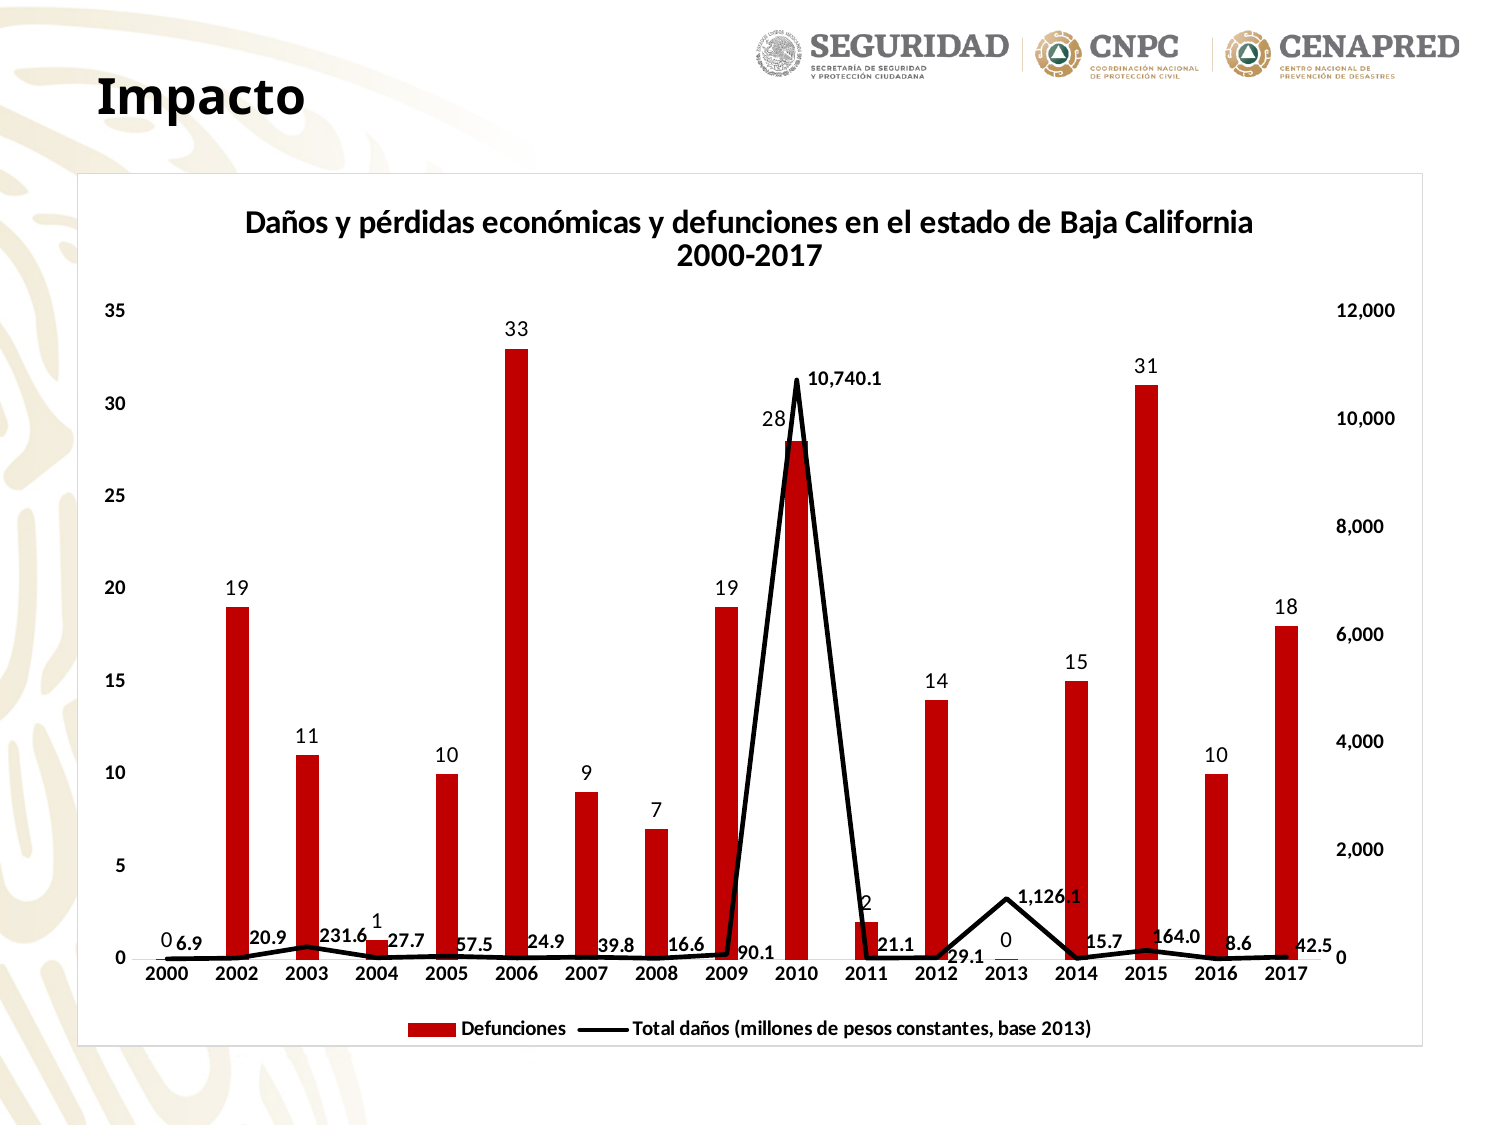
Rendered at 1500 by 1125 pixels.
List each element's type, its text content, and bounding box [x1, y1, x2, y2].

chart [76, 172, 1424, 1047]
picture [0, 3, 1460, 1125]
text_box Impacto [82, 57, 322, 132]
